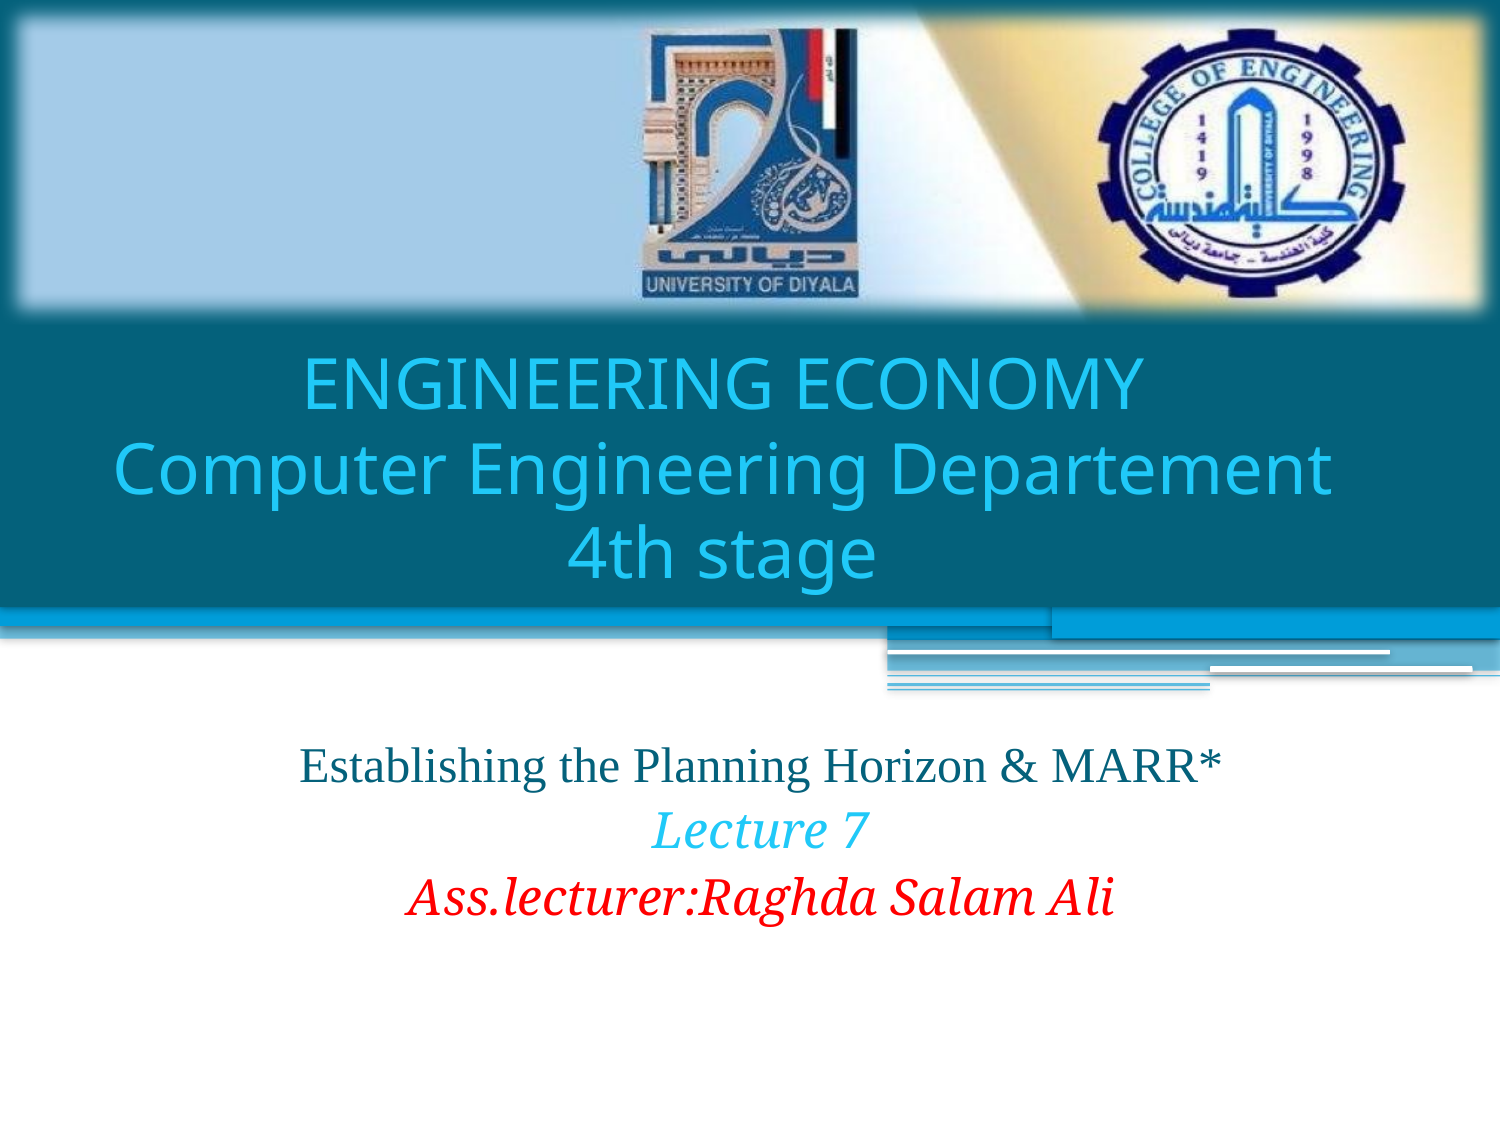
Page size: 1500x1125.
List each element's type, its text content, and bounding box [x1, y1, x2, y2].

picture [4, 2, 1498, 324]
subtitle Establishing the Planning Horizon & MARR* Lecture 7 Ass.lecturer:Raghda Salam Ali [162, 725, 1350, 1013]
title ENGINEERING ECONOMY Computer Engineering Departement 4th stage [85, 337, 1361, 601]
